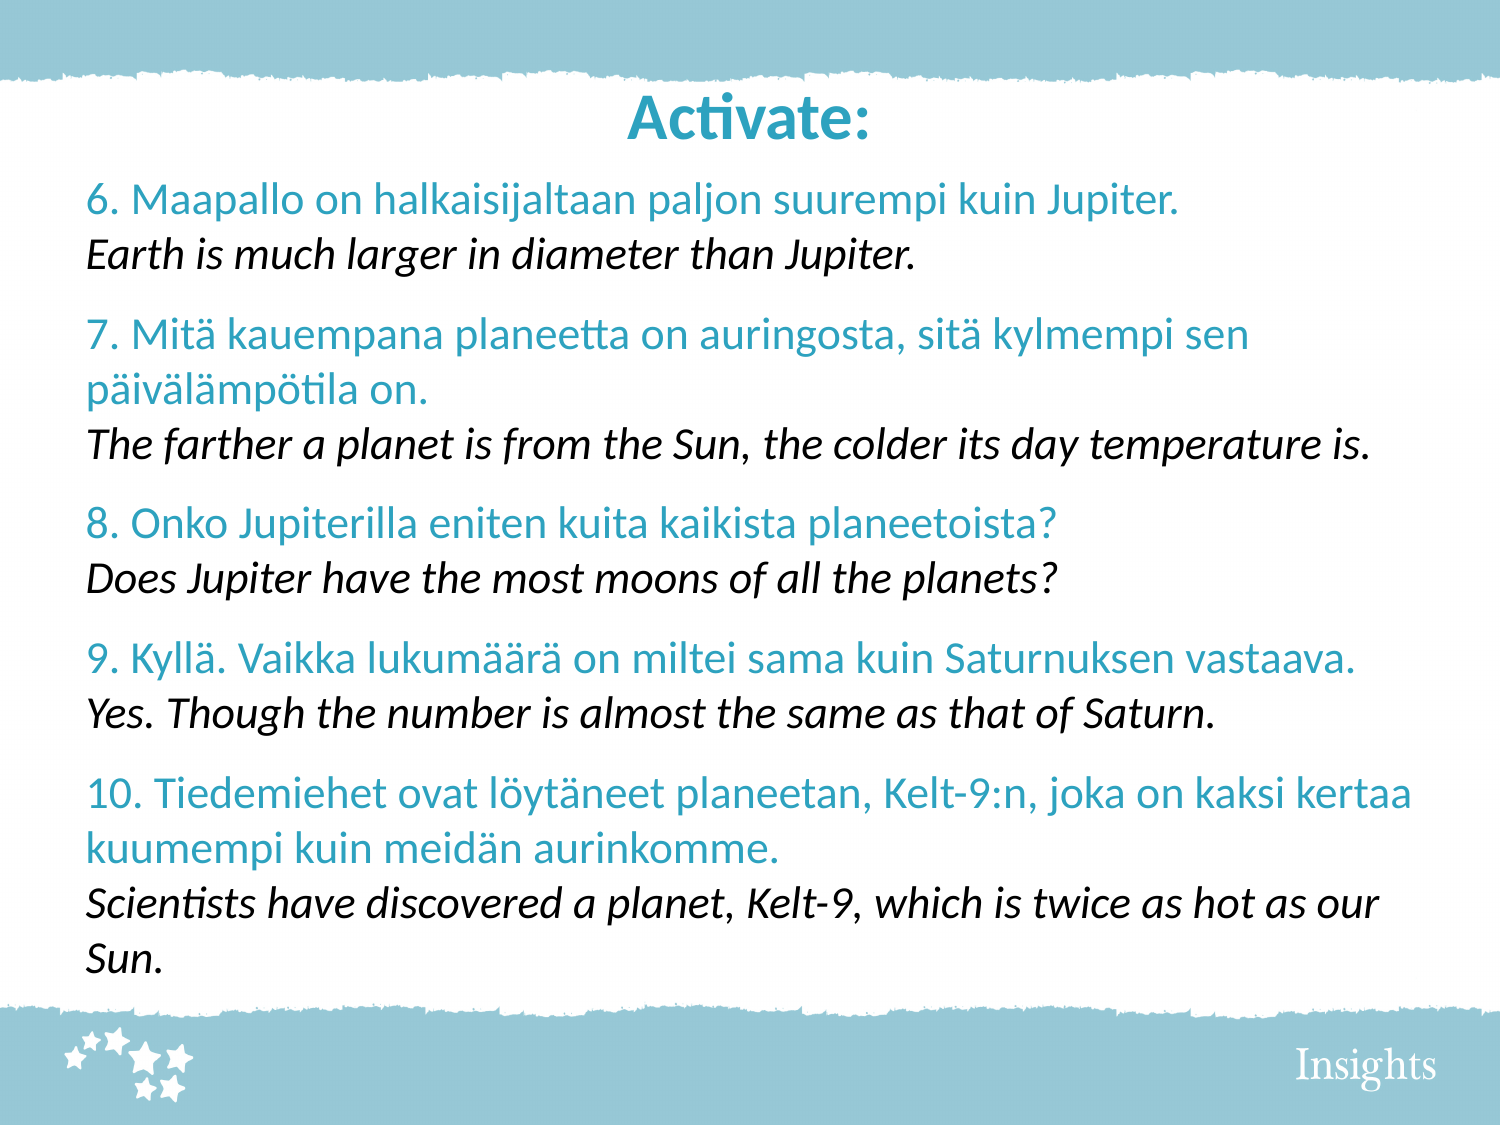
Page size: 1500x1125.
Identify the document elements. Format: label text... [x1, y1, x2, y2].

title Activate: [74, 78, 1425, 147]
list 6. Maapallo on halkaisijaltaan paljon suurempi kuin Jupiter. Earth is much larger in diameter than Jupiter. 7. Mitä kauempana planeetta on auringosta, sitä kylmempi sen päivälämpötila on. The farther a planet is from the Sun, the colder its day temperature is. 8. Onko Jupiterilla eniten kuita kaikista planeetoista? Does Jupiter have the most moons of all the planets? 9. Kyllä. Vaikka lukumäärä on miltei sama kuin Saturnuksen vastaava. Yes. Though the number is almost the same as that of Saturn. 10. Tiedemiehet ovat löytäneet planeetan, Kelt-9:n, joka on kaksi kertaa kuumempi kuin meidän aurinkomme. Scientists have discovered a planet, Kelt-9, which is twice as hot as our Sun. [70, 160, 1431, 1024]
picture [0, 0, 1500, 1125]
